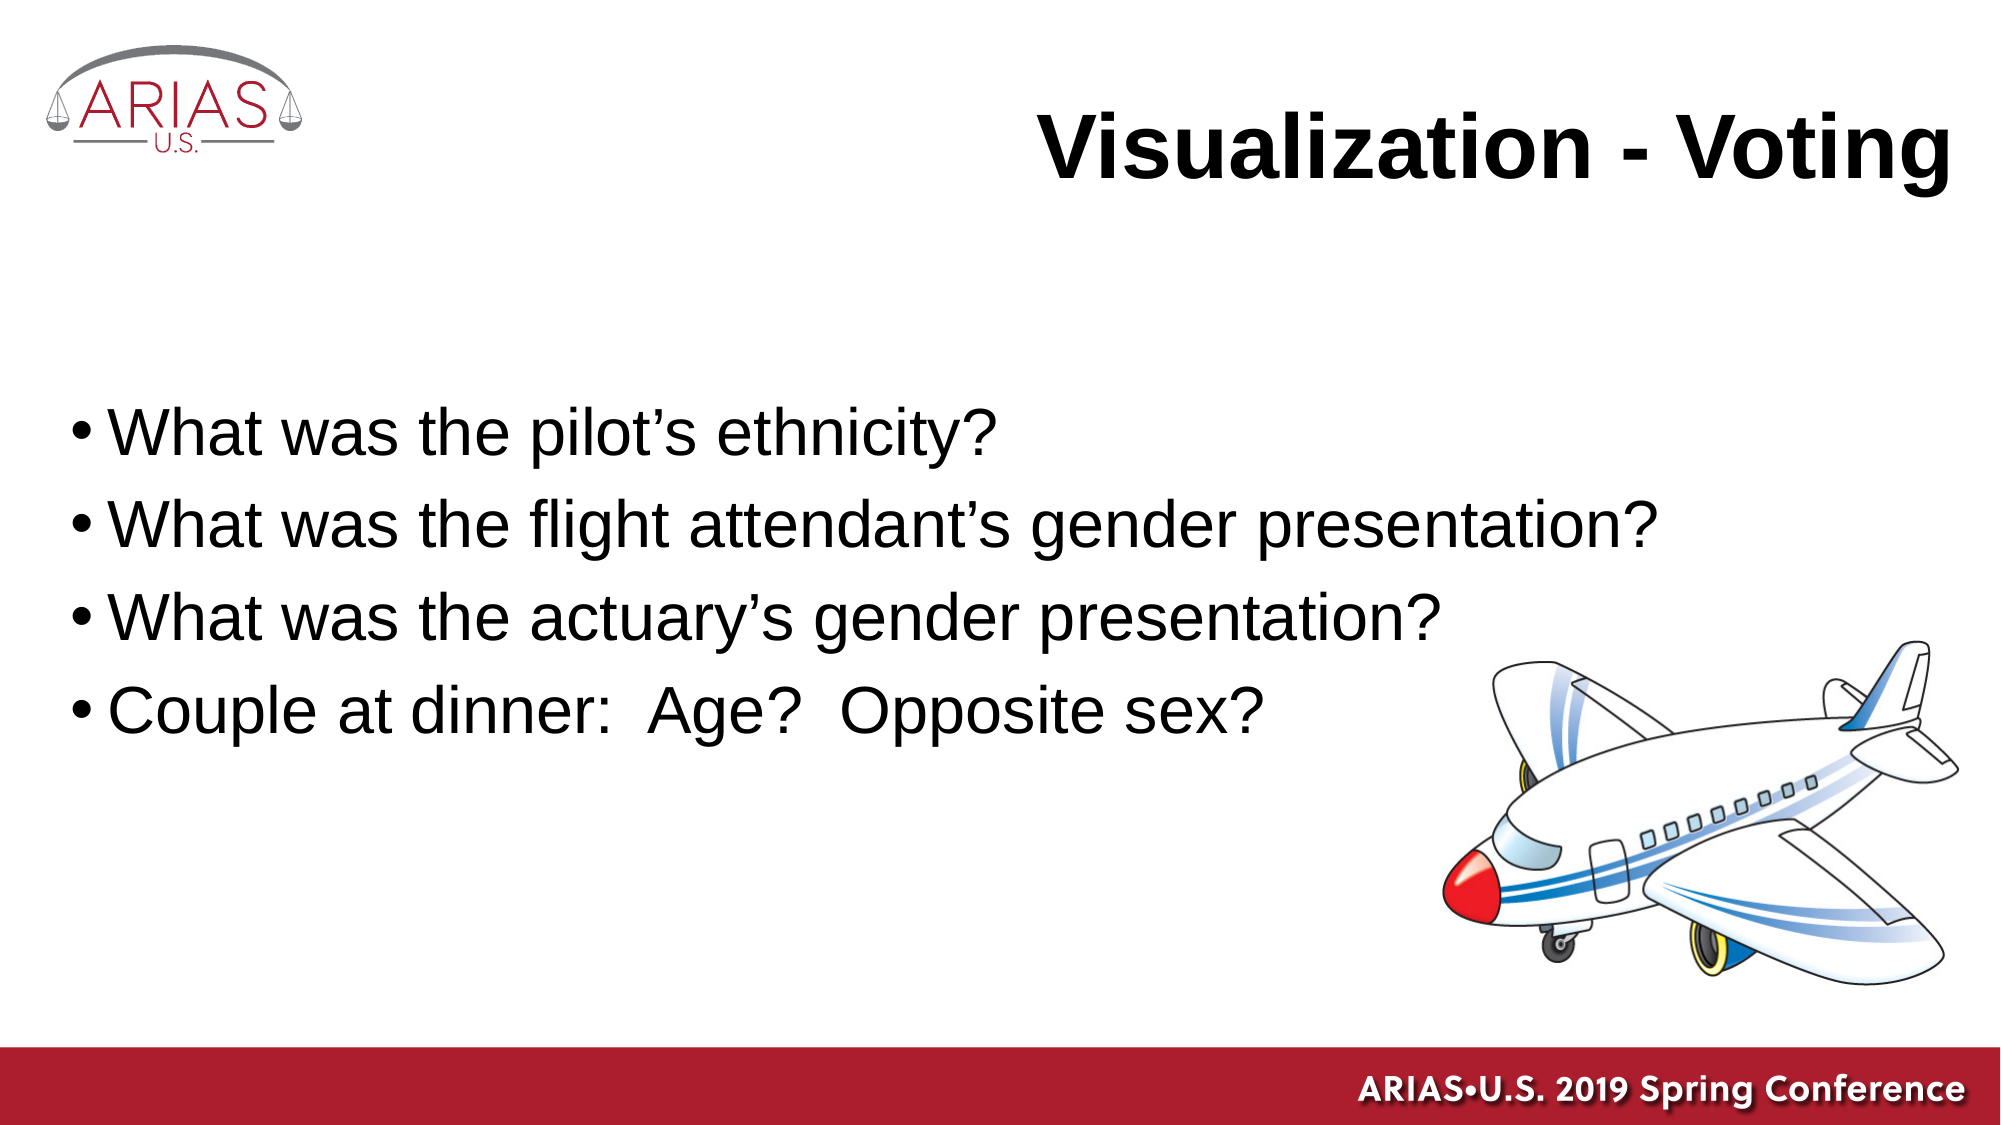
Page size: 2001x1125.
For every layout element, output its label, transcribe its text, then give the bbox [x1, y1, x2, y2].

list What was the pilot’s ethnicity? What was the flight attendant’s gender presentation? What was the actuary’s gender presentation? Couple at dinner: Age? Opposite sex? [55, 288, 1971, 1014]
picture [0, 0, 2001, 1125]
title Visualization - Voting [363, 40, 1971, 258]
